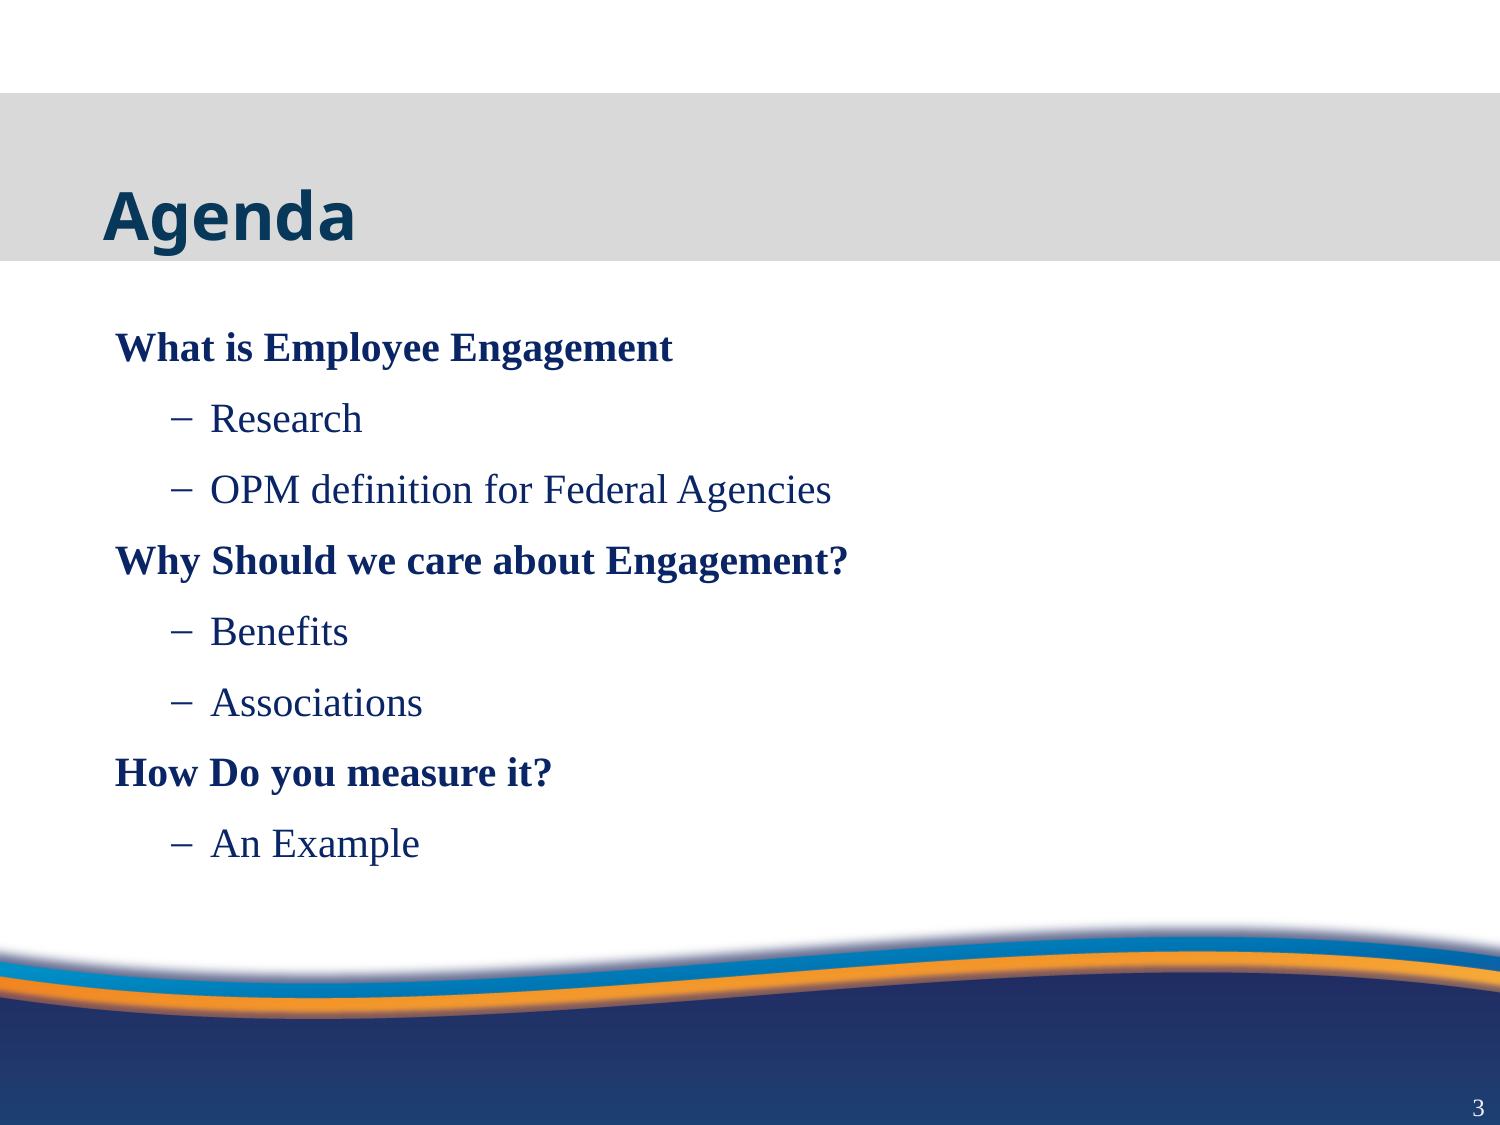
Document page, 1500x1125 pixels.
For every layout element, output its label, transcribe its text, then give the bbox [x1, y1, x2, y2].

picture [0, 0, 1500, 92]
title Agenda [0, 92, 1500, 262]
slide_number 2 [1349, 1087, 1500, 1125]
list What is Employee Engagement Research OPM definition for Federal Agencies Why Should we care about Engagement? Benefits Associations How Do you measure it? An Example [99, 312, 1426, 1013]
picture [0, 262, 1500, 1125]
